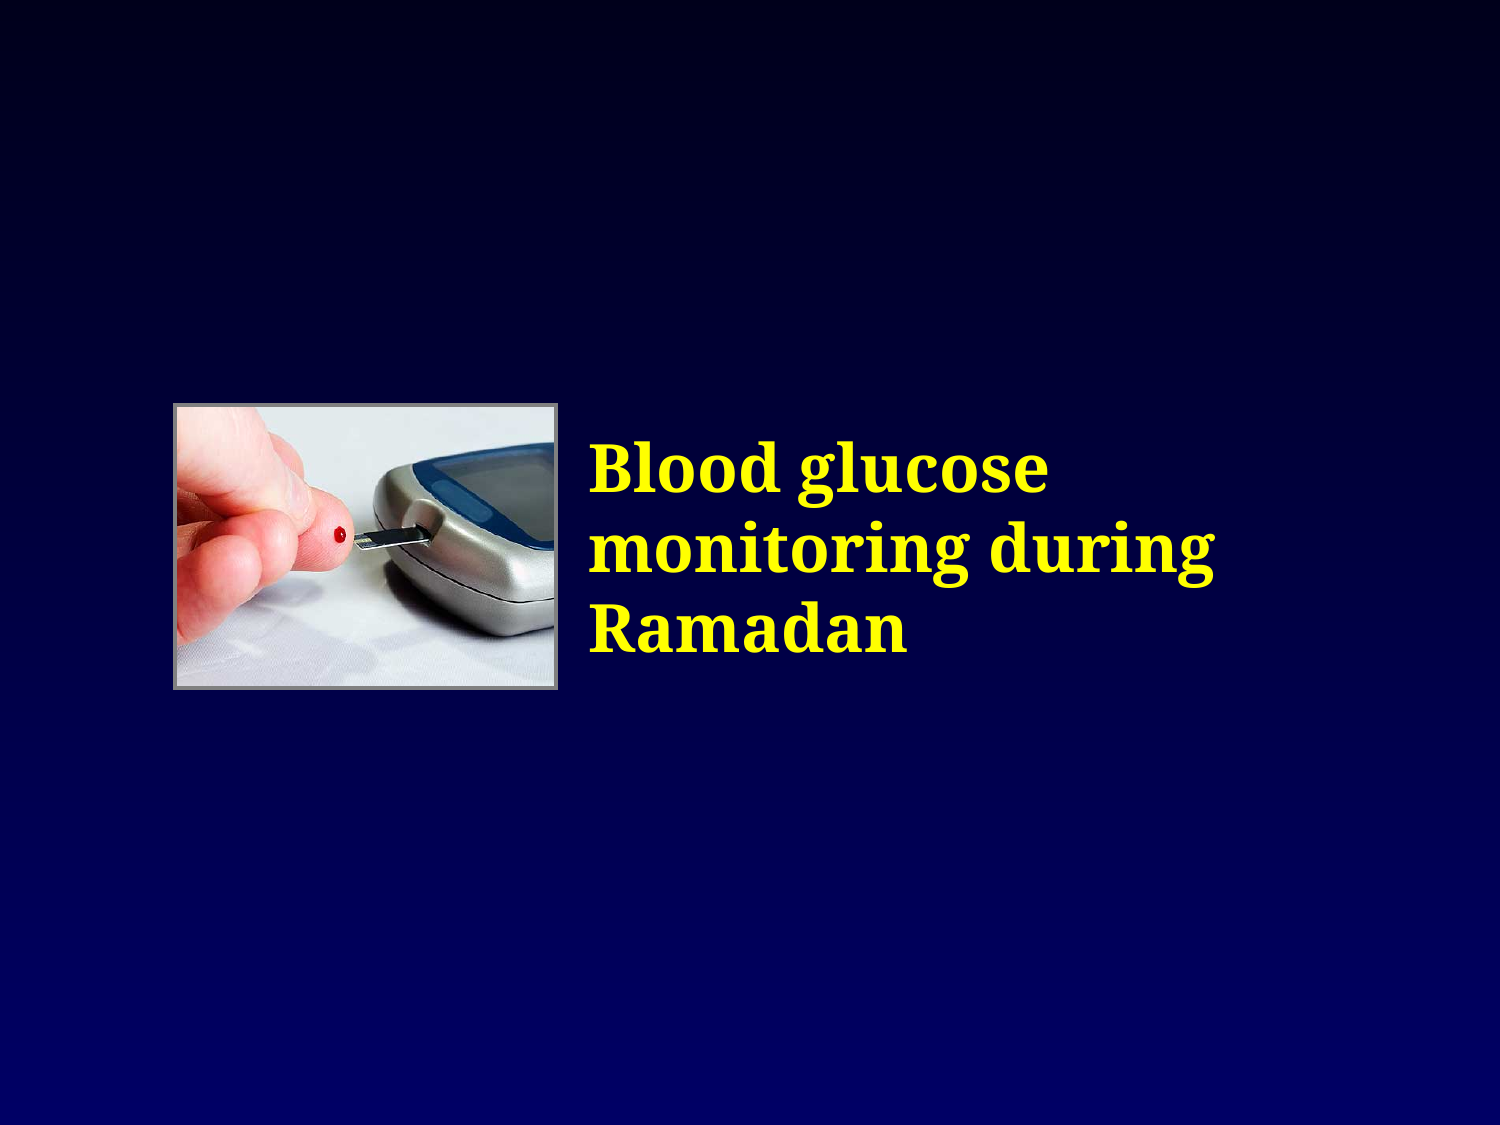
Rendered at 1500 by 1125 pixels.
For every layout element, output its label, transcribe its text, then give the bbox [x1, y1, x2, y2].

picture [176, 406, 555, 687]
title Blood glucose monitoring during Ramadan [573, 417, 1500, 681]
